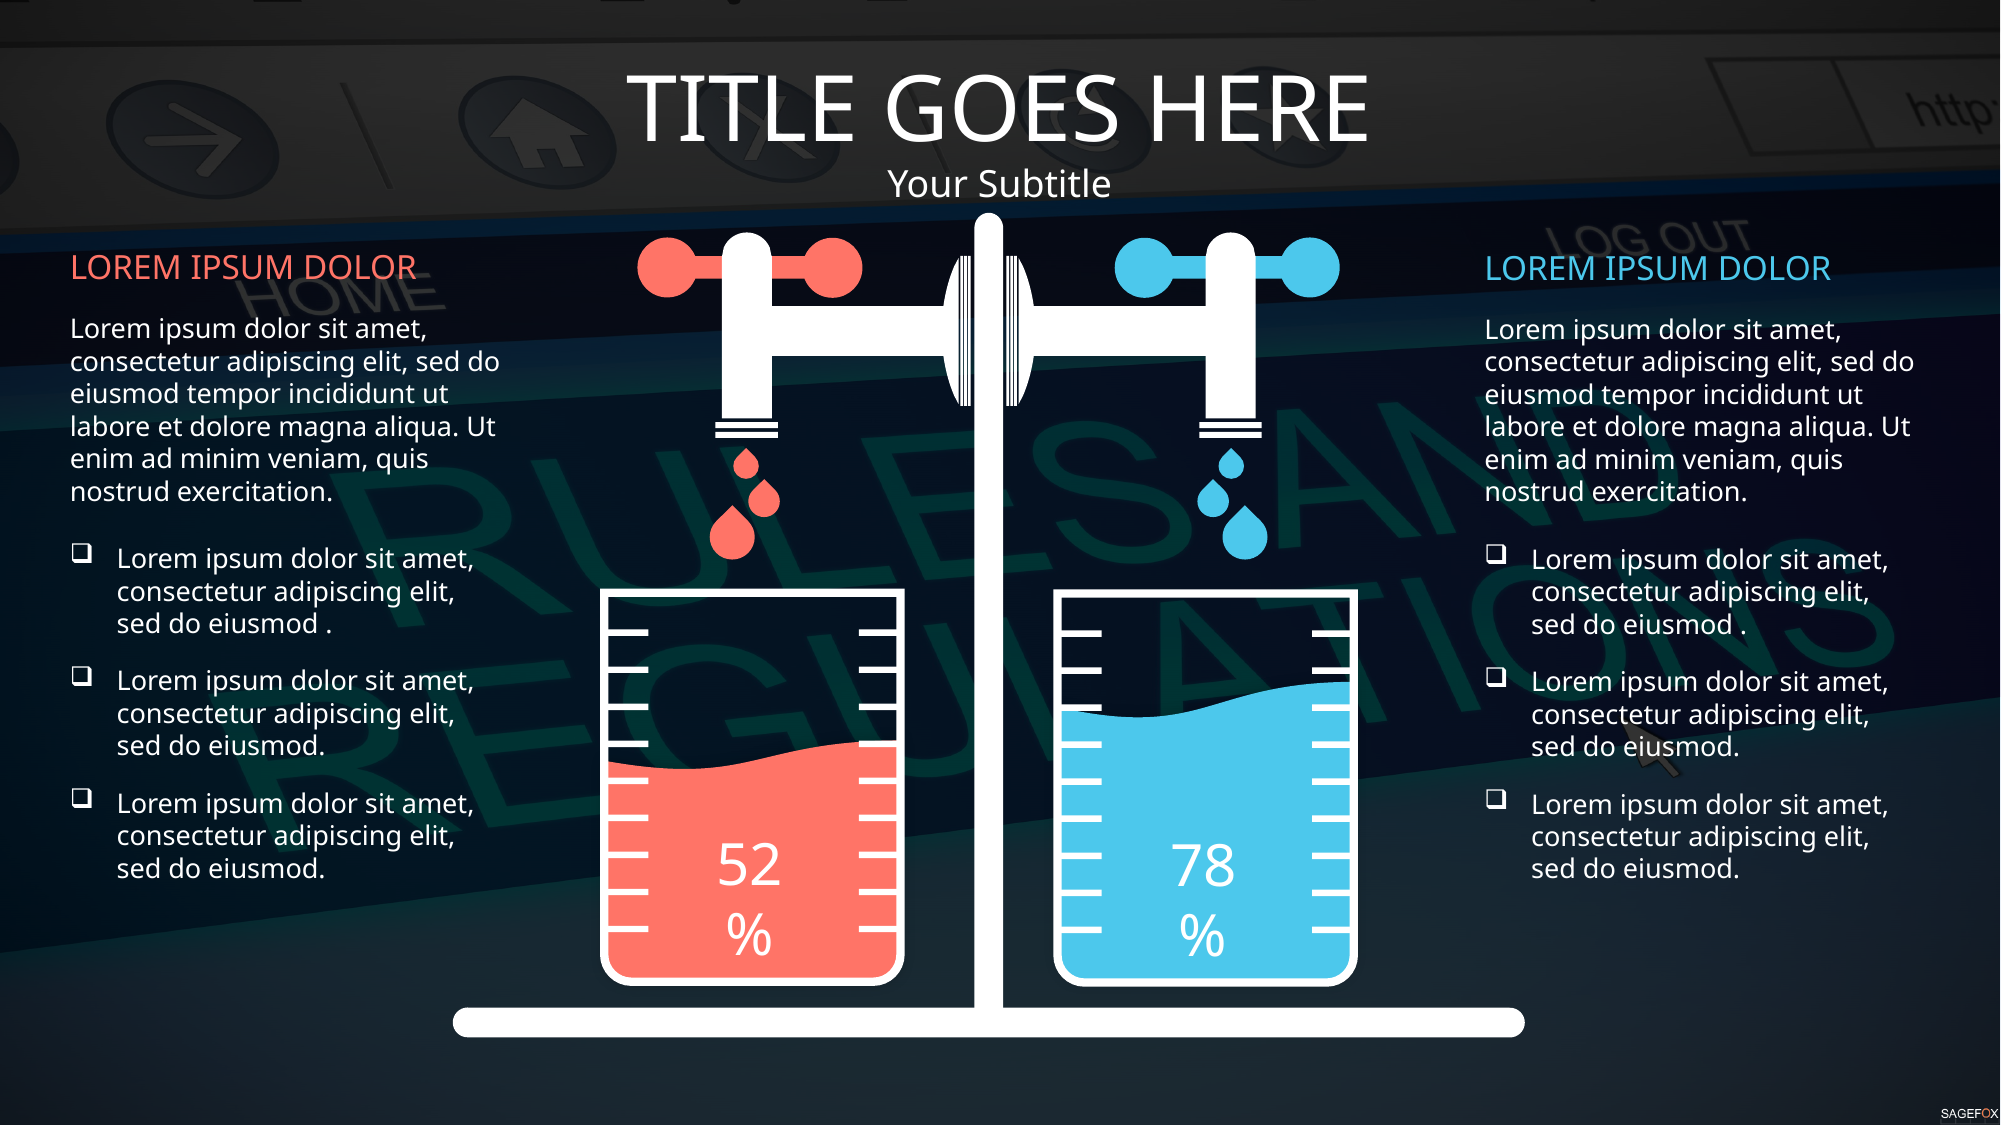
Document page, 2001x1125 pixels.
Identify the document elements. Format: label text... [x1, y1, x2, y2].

text_box [973, 211, 1005, 1024]
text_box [637, 232, 971, 438]
text_box TITLE GOES HERE Your Subtitle [548, 42, 1452, 212]
text_box [451, 1006, 1526, 1039]
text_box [1055, 593, 1356, 983]
picture [0, 0, 2001, 1125]
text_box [1006, 232, 1340, 438]
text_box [1197, 453, 1268, 560]
text_box LOREM IPSUM DOLOR Lorem ipsum dolor sit amet, consectetur adipiscing elit, sed do eiusmod tempor incididunt ut labore et dolore magna aliqua. Ut enim ad minim veniam, quis nostrud exercitation. Lorem ipsum dolor sit amet, consectetur adipiscing elit, sed do eiusmod . Lorem ipsum dolor sit amet, consectetur adipiscing elit, sed do eiusmod. Lorem ipsum dolor sit amet, consectetur adipiscing elit, sed do eiusmod. [55, 239, 516, 891]
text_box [709, 453, 780, 560]
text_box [602, 592, 903, 982]
text_box LOREM IPSUM DOLOR Lorem ipsum dolor sit amet, consectetur adipiscing elit, sed do eiusmod tempor incididunt ut labore et dolore magna aliqua. Ut enim ad minim veniam, quis nostrud exercitation. Lorem ipsum dolor sit amet, consectetur adipiscing elit, sed do eiusmod . Lorem ipsum dolor sit amet, consectetur adipiscing elit, sed do eiusmod. Lorem ipsum dolor sit amet, consectetur adipiscing elit, sed do eiusmod. [1469, 239, 1931, 892]
